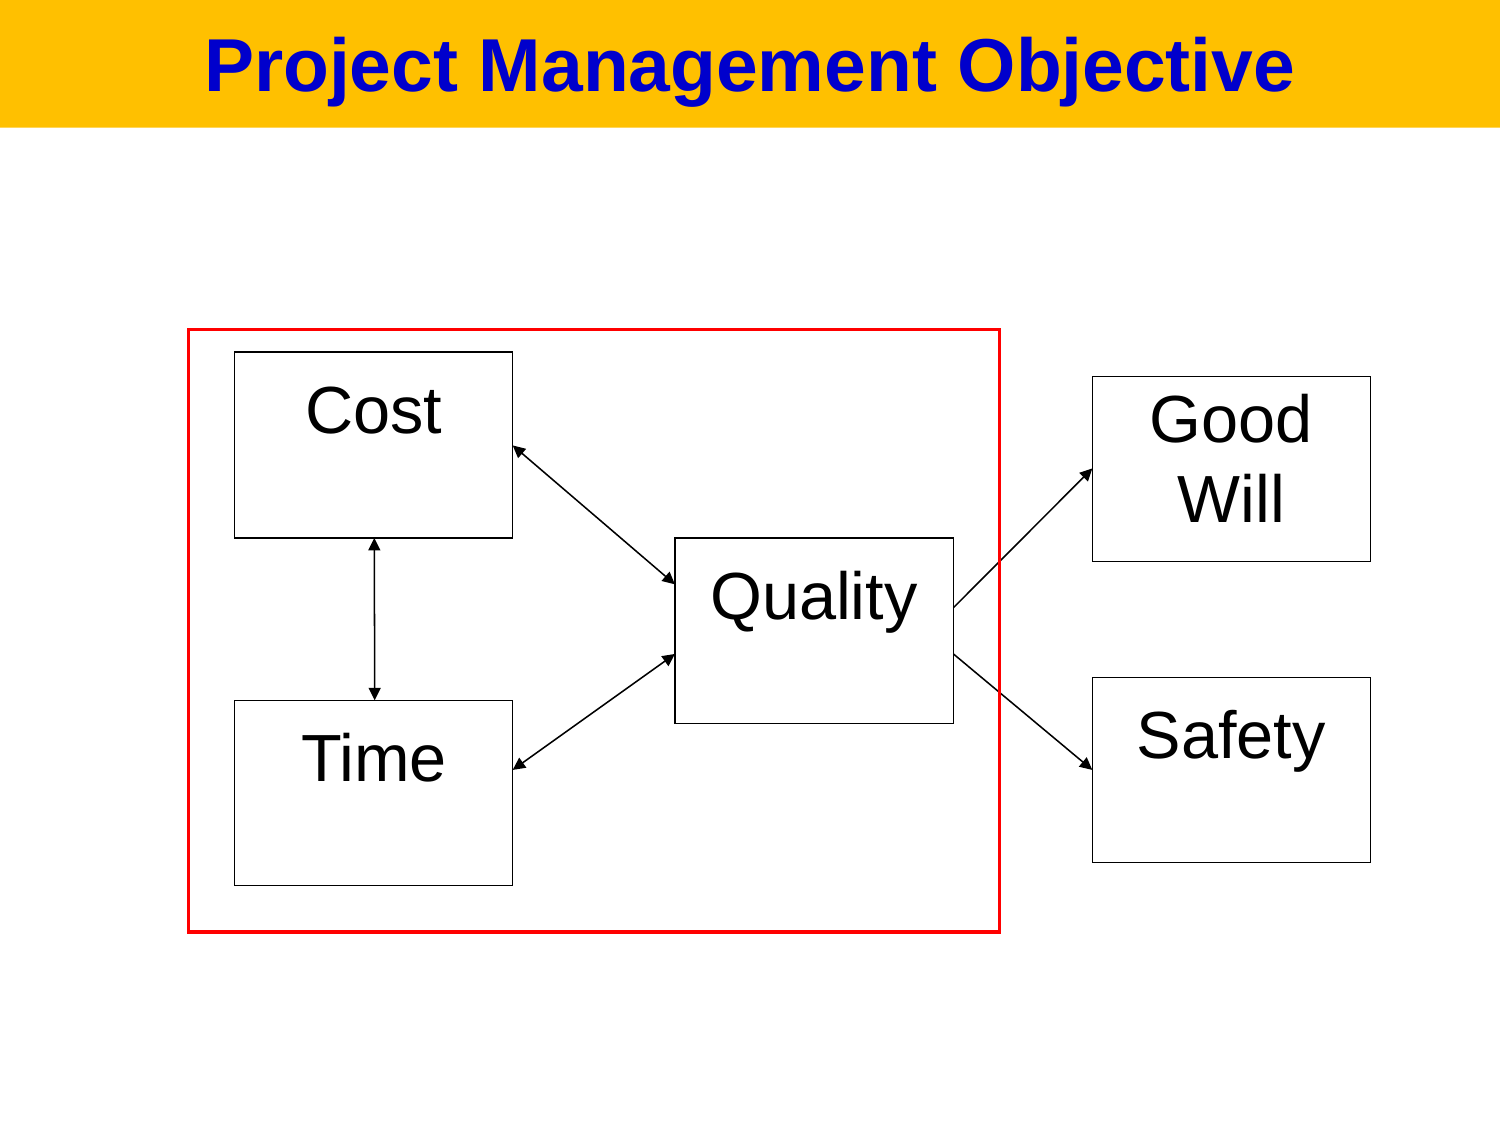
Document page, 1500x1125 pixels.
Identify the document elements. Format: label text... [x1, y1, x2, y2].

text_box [118, 305, 1394, 979]
text_box Project Management Objective [0, 0, 1500, 128]
